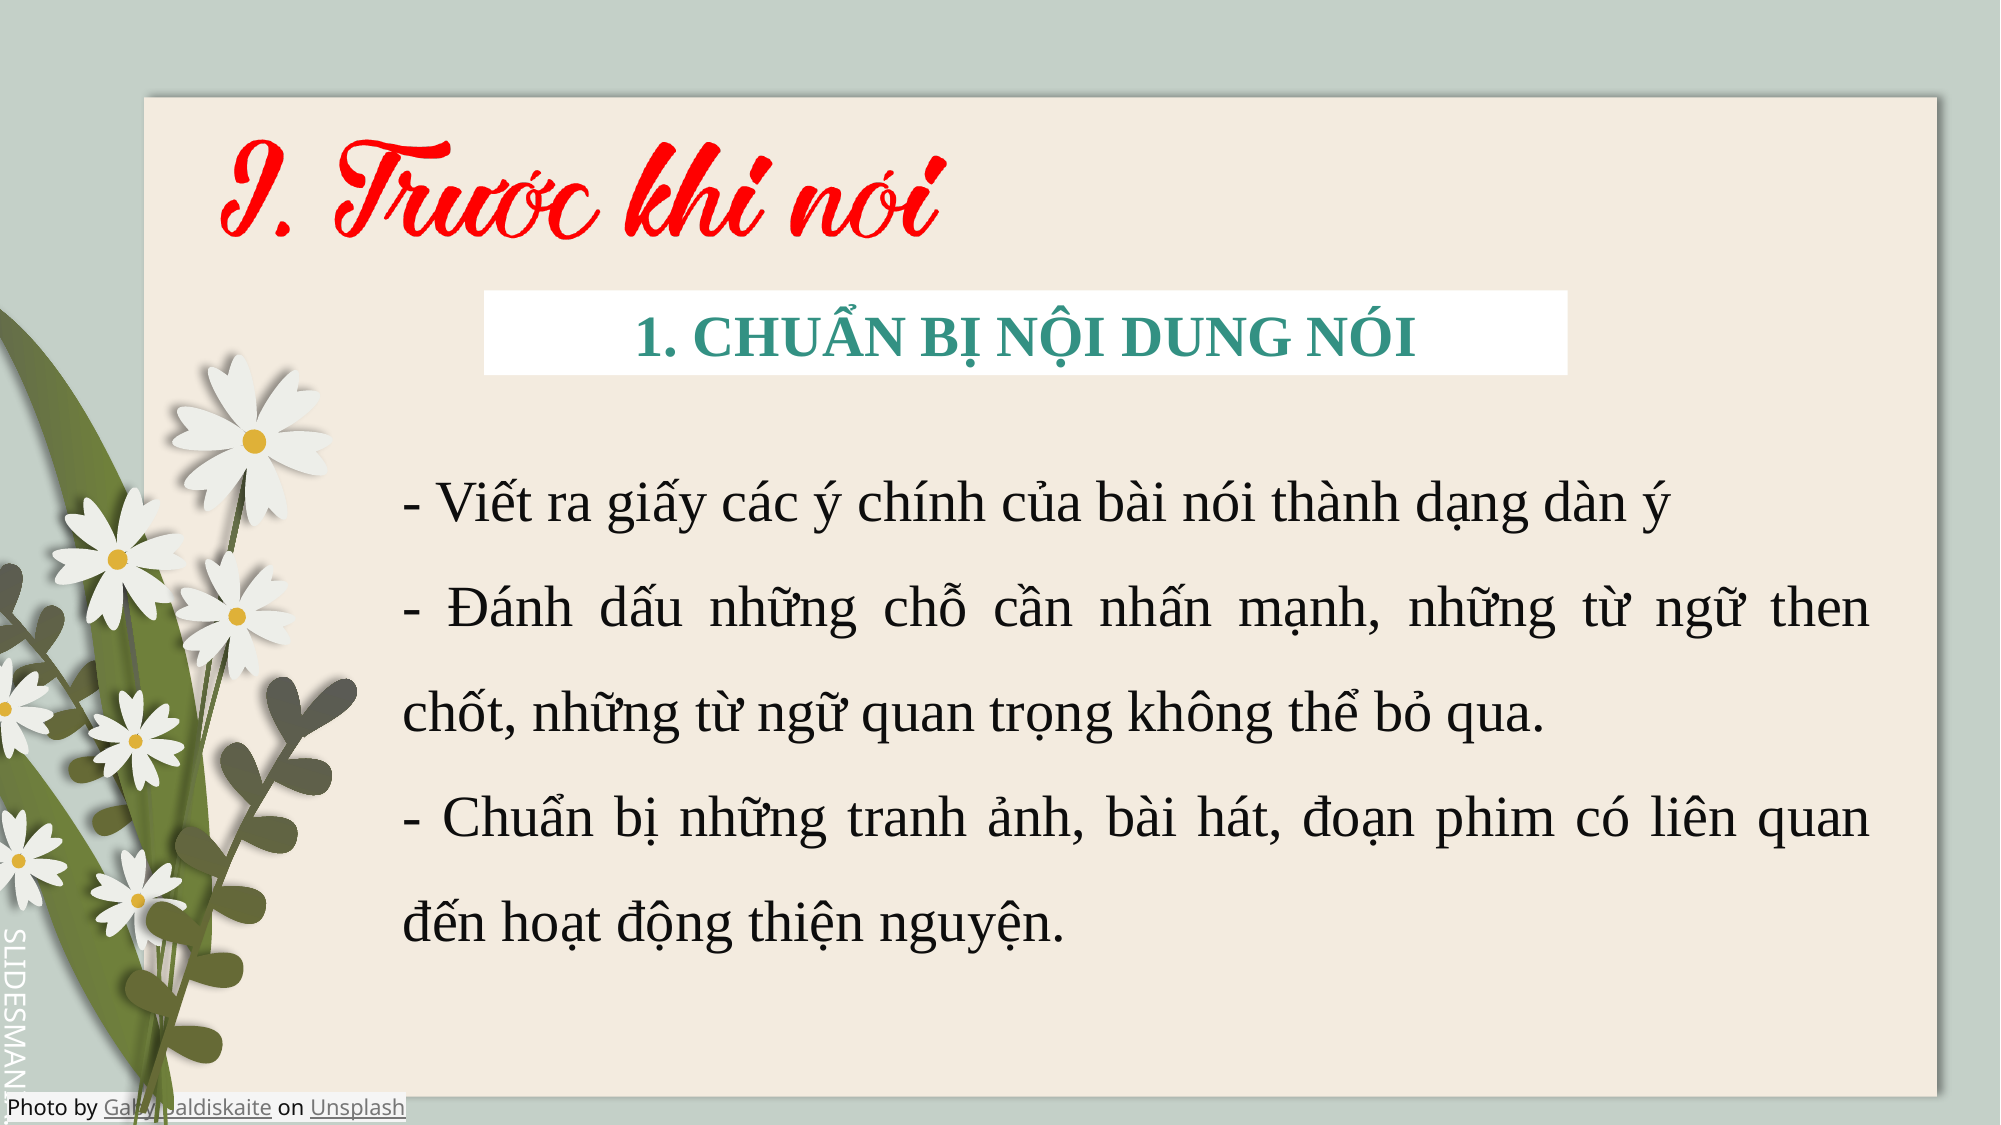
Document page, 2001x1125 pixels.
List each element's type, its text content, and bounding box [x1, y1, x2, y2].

picture [25, 120, 1128, 339]
text_box 1. CHUẨN BỊ NỘI DUNG NÓI [509, 290, 1568, 376]
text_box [0, 272, 504, 1125]
text_box - Viết ra giấy các ý chính của bài nói thành dạng dàn ý - Đánh dấu những chỗ cần nhấn mạnh, những từ ngữ then chốt, những từ ngữ quan trọng không thể bỏ qua. - Chuẩn bị những tranh ảnh, bài hát, đoạn phim có liên quan đến hoạt động thiện nguyện. [509, 421, 1888, 961]
